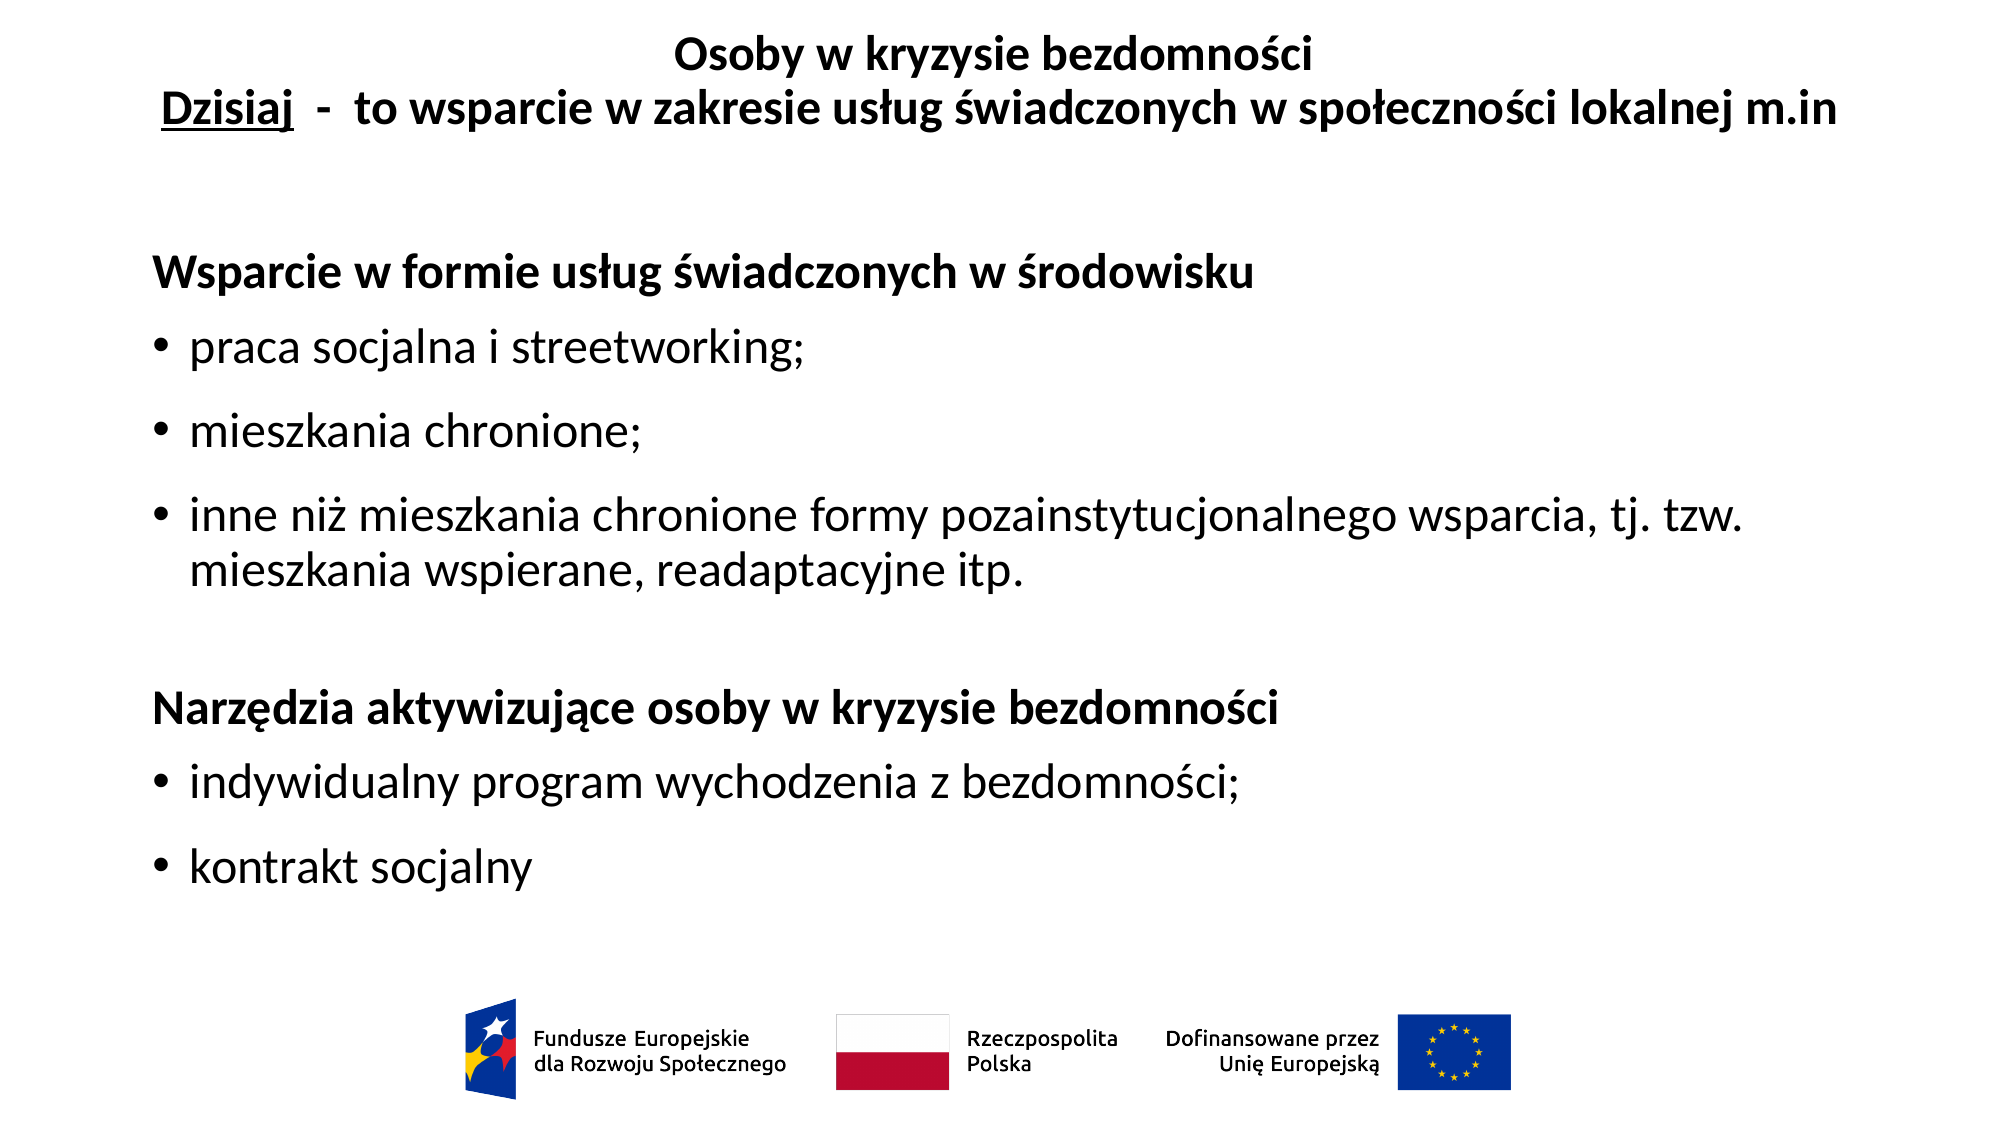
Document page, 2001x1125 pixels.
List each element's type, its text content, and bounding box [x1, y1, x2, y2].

picture [440, 973, 1536, 1125]
list Wsparcie w formie usług świadczonych w środowisku praca socjalna i streetworking; mieszkania chronione; inne niż mieszkania chronione formy pozainstytucjonalnego wsparcia, tj. tzw. mieszkania wspierane, readaptacyjne itp. Narzędzia aktywizujące osoby w kryzysie bezdomności indywidualny program wychodzenia z bezdomności; kontrakt socjalny [137, 238, 1863, 1014]
text_box Osoby w kryzysie bezdomności Dzisiaj - to wsparcie w zakresie usług świadczonych w społeczności lokalnej m.in [137, 2, 1863, 221]
